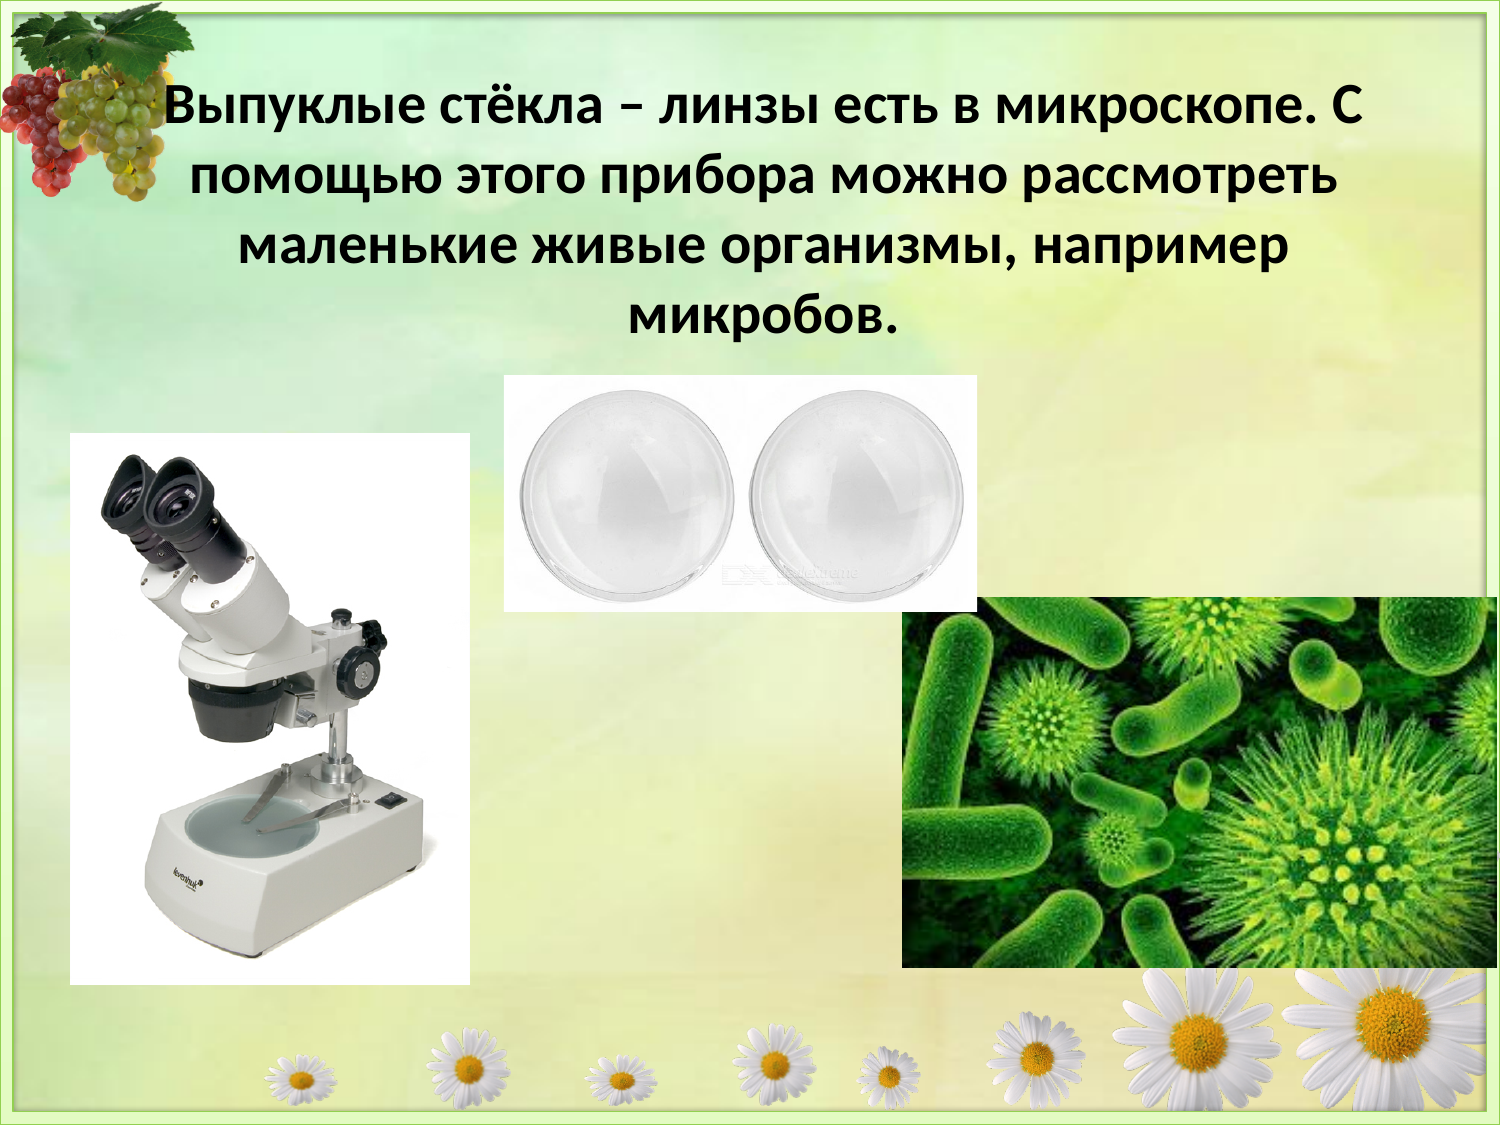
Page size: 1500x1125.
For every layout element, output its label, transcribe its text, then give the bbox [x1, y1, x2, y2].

picture [0, 0, 1500, 1111]
title Выпуклые стёкла – линзы есть в микроскопе. С помощью этого прибора можно рассмотреть маленькие живые организмы, например микробов. [88, 117, 1439, 364]
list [70, 433, 471, 985]
